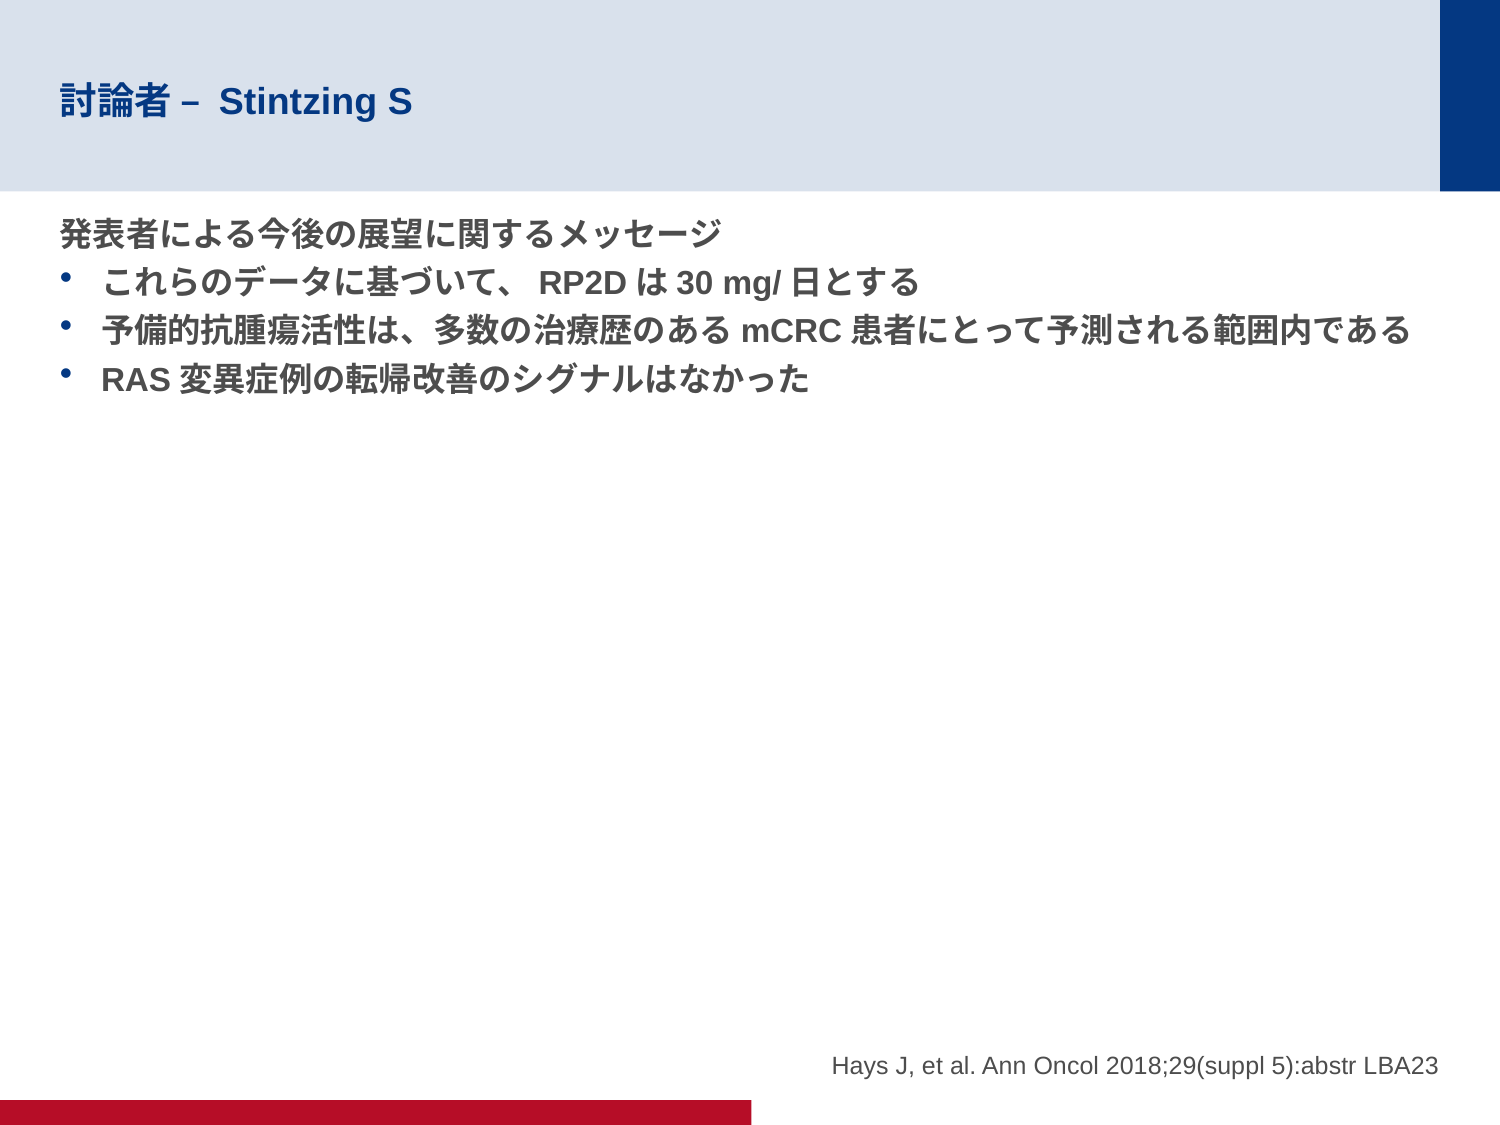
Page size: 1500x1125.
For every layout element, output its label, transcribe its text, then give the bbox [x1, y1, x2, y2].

title 討論者 – Stintzing S [59, 29, 1412, 162]
list Hays J, et al. Ann Oncol 2018;29(suppl 5):abstr LBA23 [762, 999, 1441, 1080]
list 発表者による今後の展望に関するメッセージ これらのデータに基づいて、RP2Dは30 mg/日とする 予備的抗腫瘍活性は、多数の治療歴のあるmCRC患者にとって予測される範囲内である RAS変異症例の転帰改善のシグナルはなかった [59, 205, 1441, 985]
